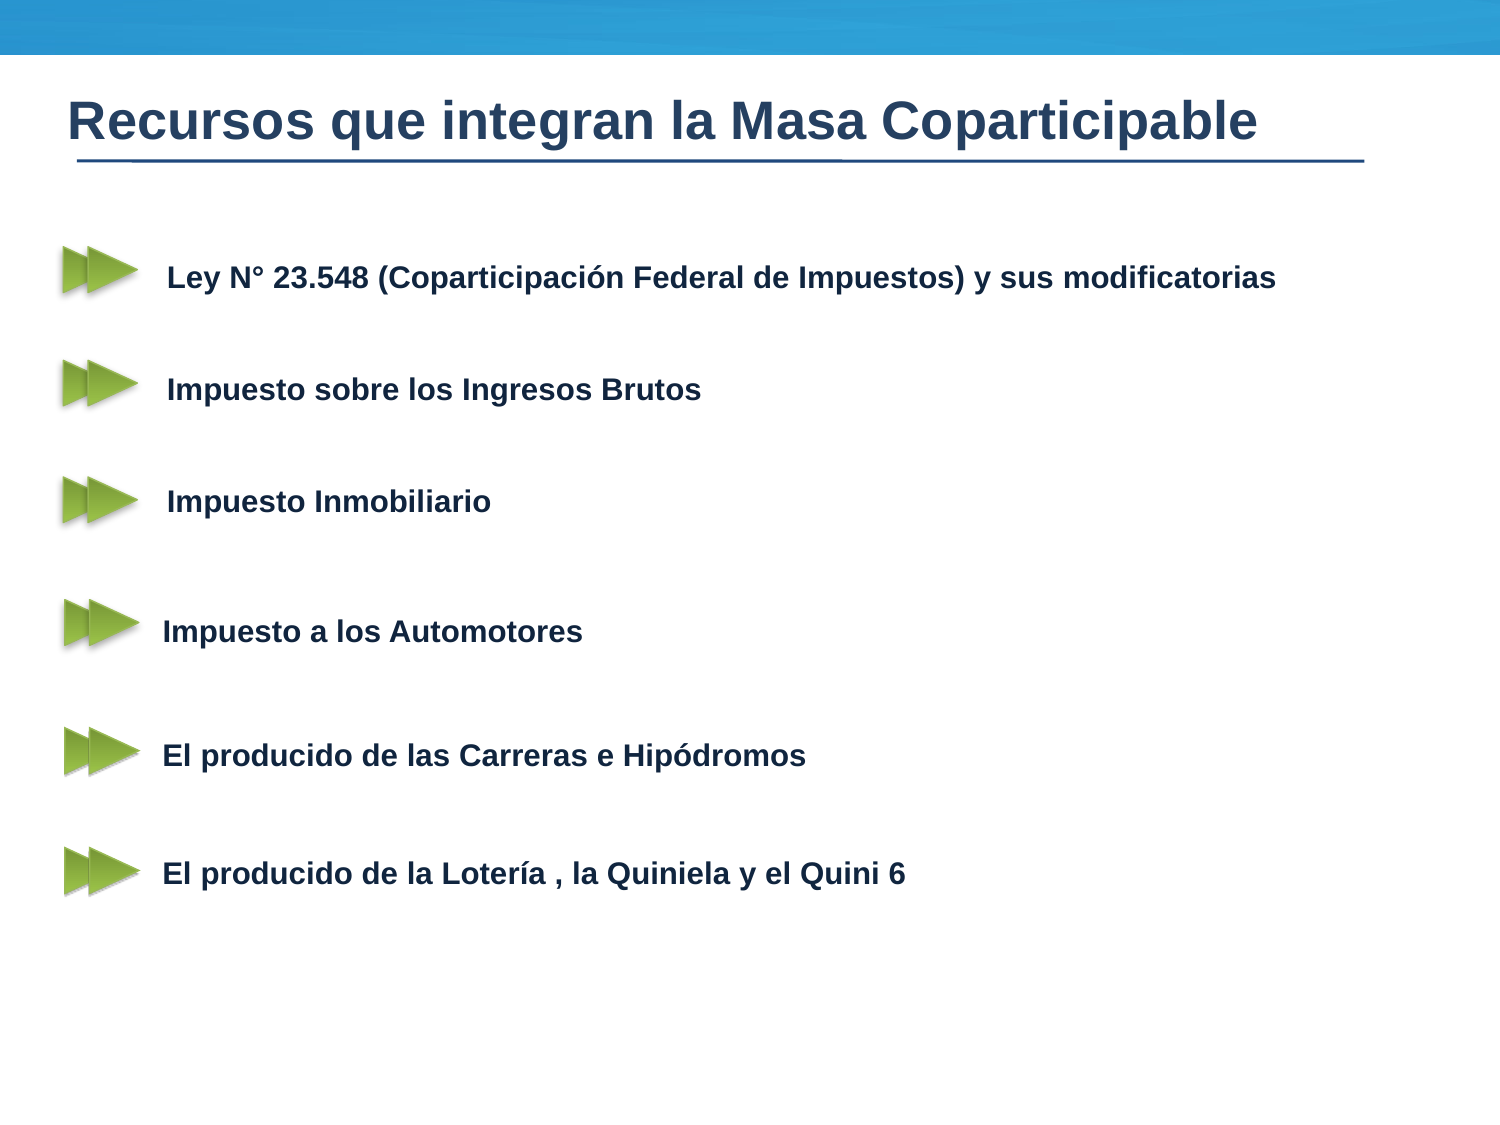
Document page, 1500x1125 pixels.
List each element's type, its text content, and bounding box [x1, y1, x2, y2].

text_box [62, 476, 138, 523]
text_box Impuesto sobre los Ingresos Brutos [152, 361, 1363, 414]
picture [0, 0, 1500, 55]
text_box Impuesto Inmobiliario [152, 473, 1363, 527]
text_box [64, 727, 139, 774]
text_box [64, 847, 139, 894]
text_box Impuesto a los Automotores [147, 604, 1359, 657]
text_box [64, 599, 139, 646]
text_box Recursos que integran la Masa Coparticipable [53, 78, 1376, 158]
text_box El producido de las Carreras e Hipódromos [147, 727, 1359, 780]
text_box El producido de la Lotería , la Quiniela y el Quini 6 [147, 845, 1359, 899]
text_box Ley N° 23.548 (Coparticipación Federal de Impuestos) y sus modificatorias [152, 249, 1363, 303]
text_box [62, 246, 138, 293]
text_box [62, 360, 138, 406]
